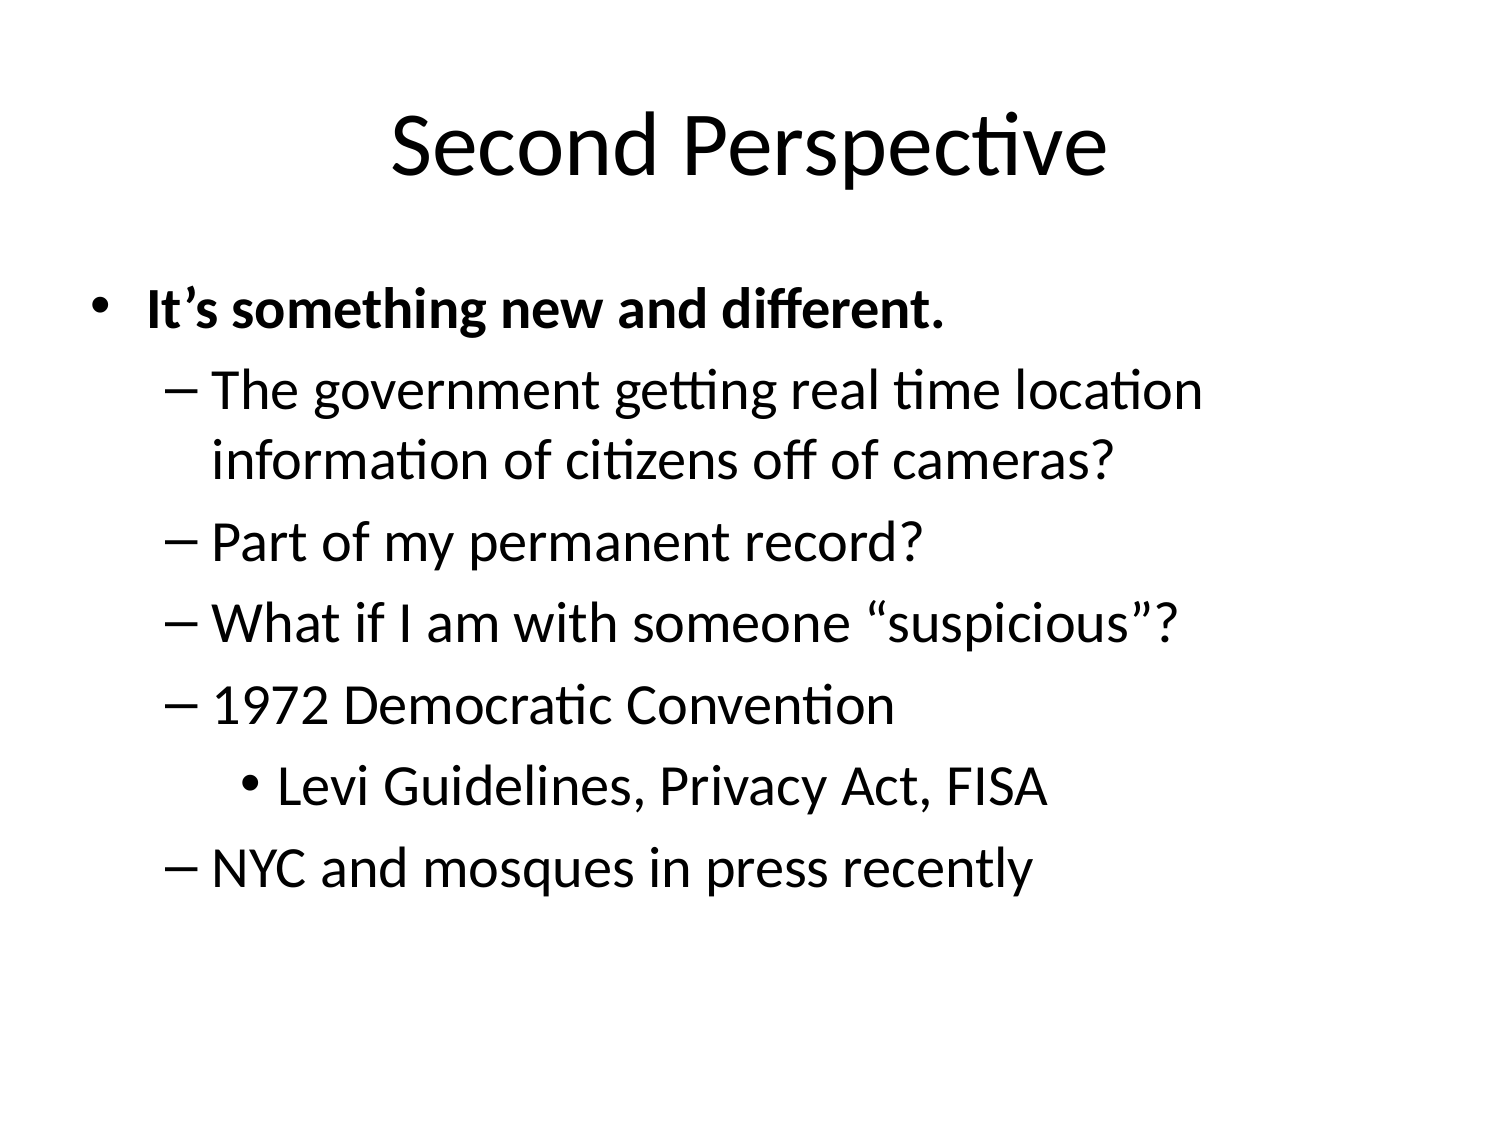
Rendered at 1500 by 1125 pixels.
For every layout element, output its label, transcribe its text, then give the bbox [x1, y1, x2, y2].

title Second Perspective [75, 45, 1425, 233]
list It’s something new and different. The government getting real time location information of citizens off of cameras? Part of my permanent record? What if I am with someone “suspicious”? 1972 Democratic Convention Levi Guidelines, Privacy Act, FISA NYC and mosques in press recently [75, 262, 1425, 1005]
